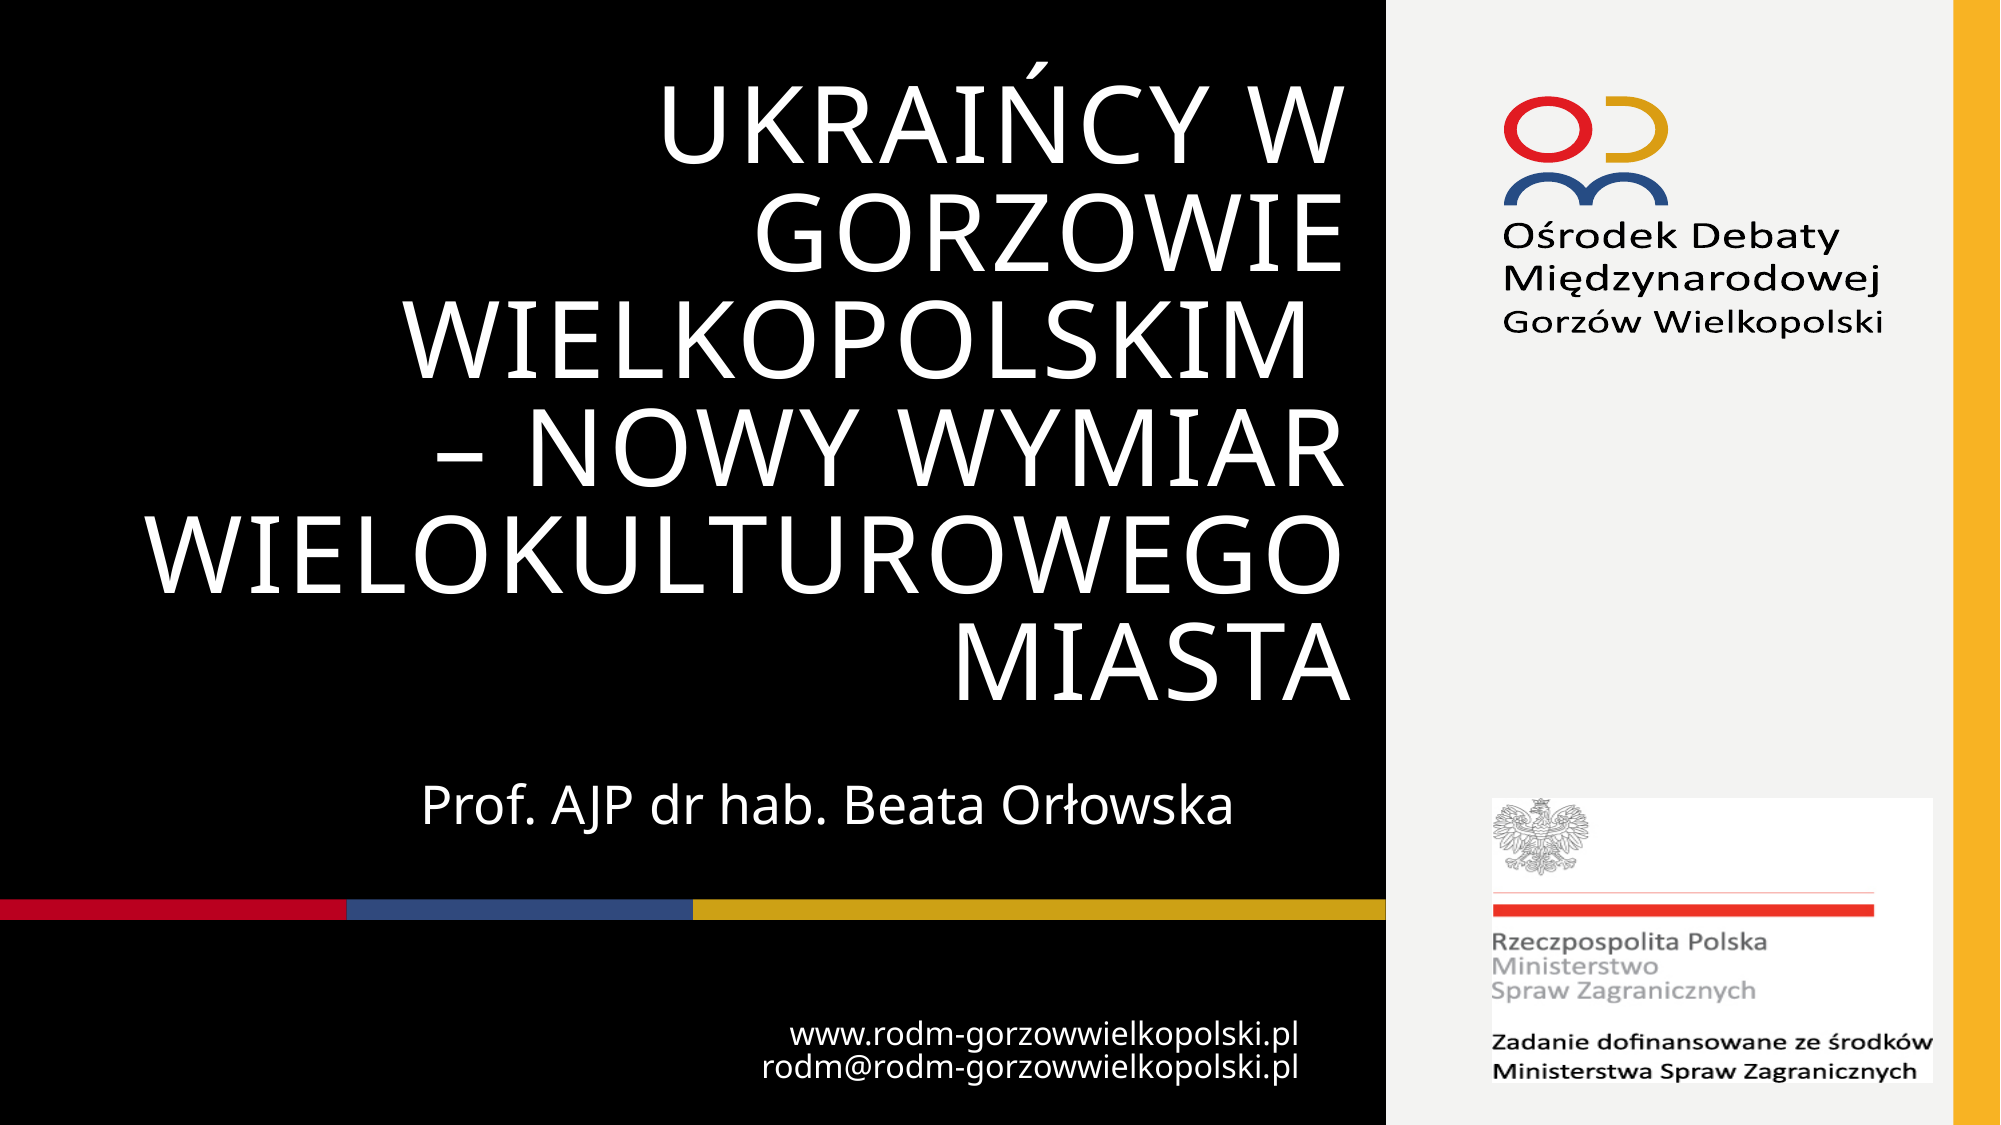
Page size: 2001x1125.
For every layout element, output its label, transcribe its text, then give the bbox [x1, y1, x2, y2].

subtitle Prof. AJP dr hab. Beata Orłowska [338, 727, 1236, 858]
picture [1492, 798, 1933, 1083]
title Ukraińcy w Gorzowie Wielkopolskim – nowy wymiar wielokulturowego miasta [23, 78, 1352, 710]
